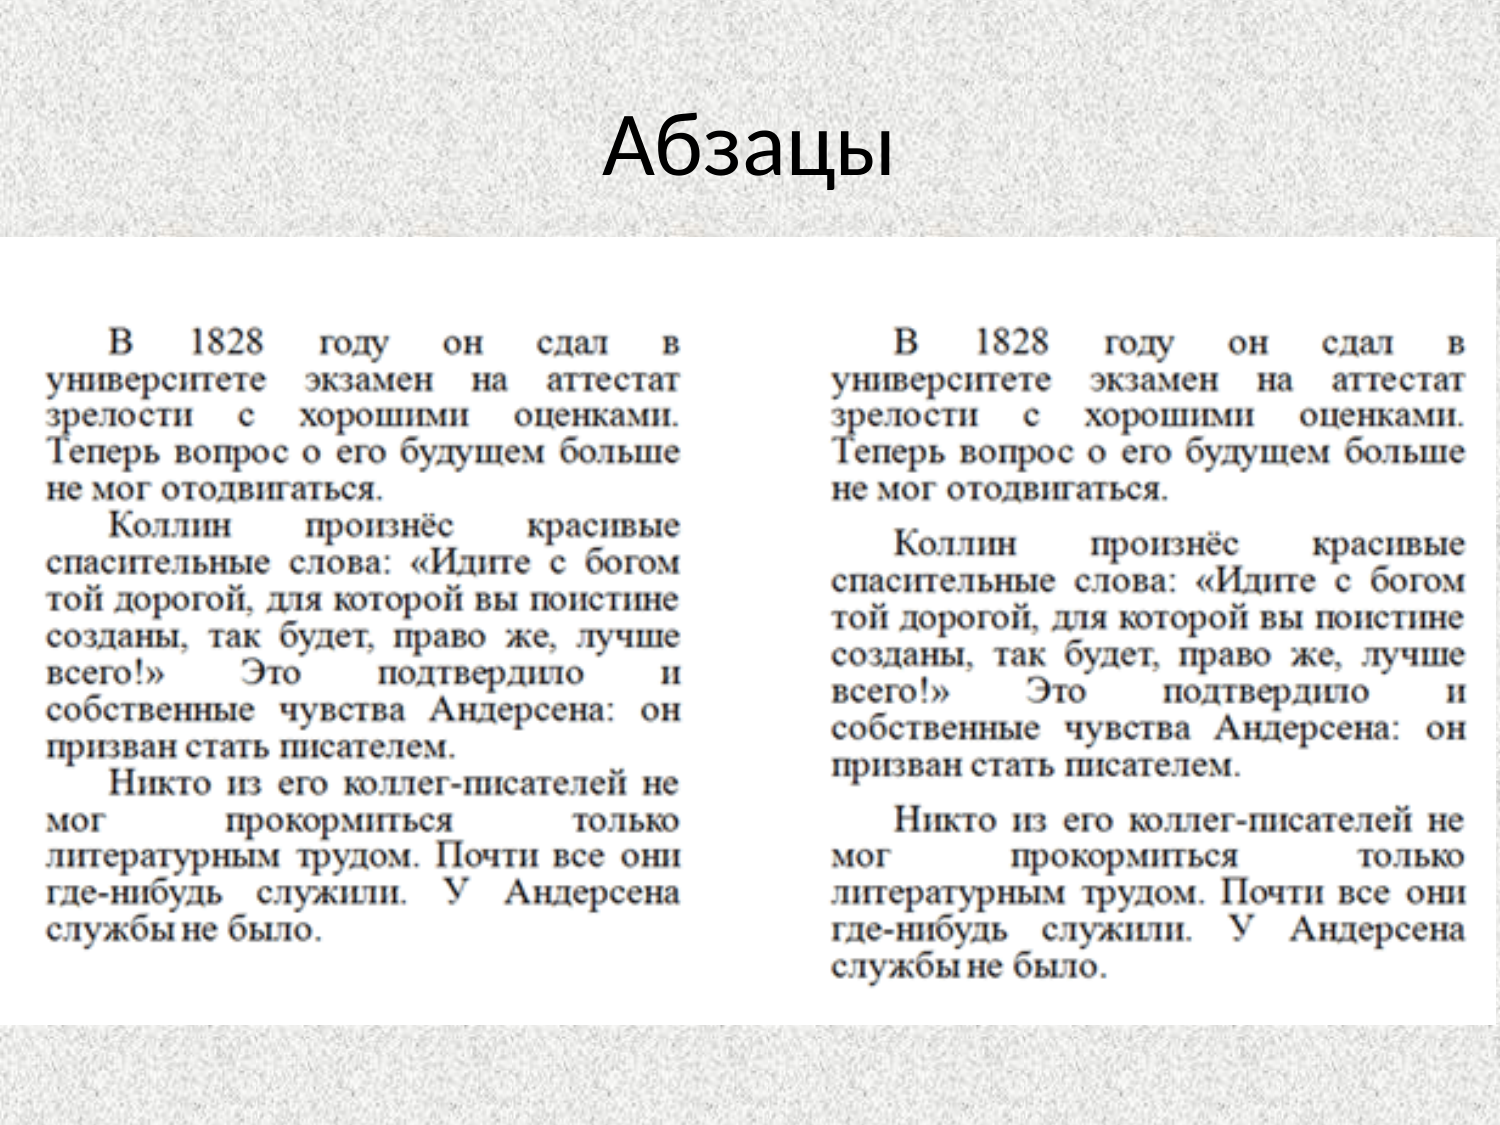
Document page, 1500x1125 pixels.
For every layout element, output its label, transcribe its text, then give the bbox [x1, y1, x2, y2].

picture [0, 0, 1500, 1125]
title Абзацы [75, 45, 1425, 233]
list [0, 237, 1496, 1026]
